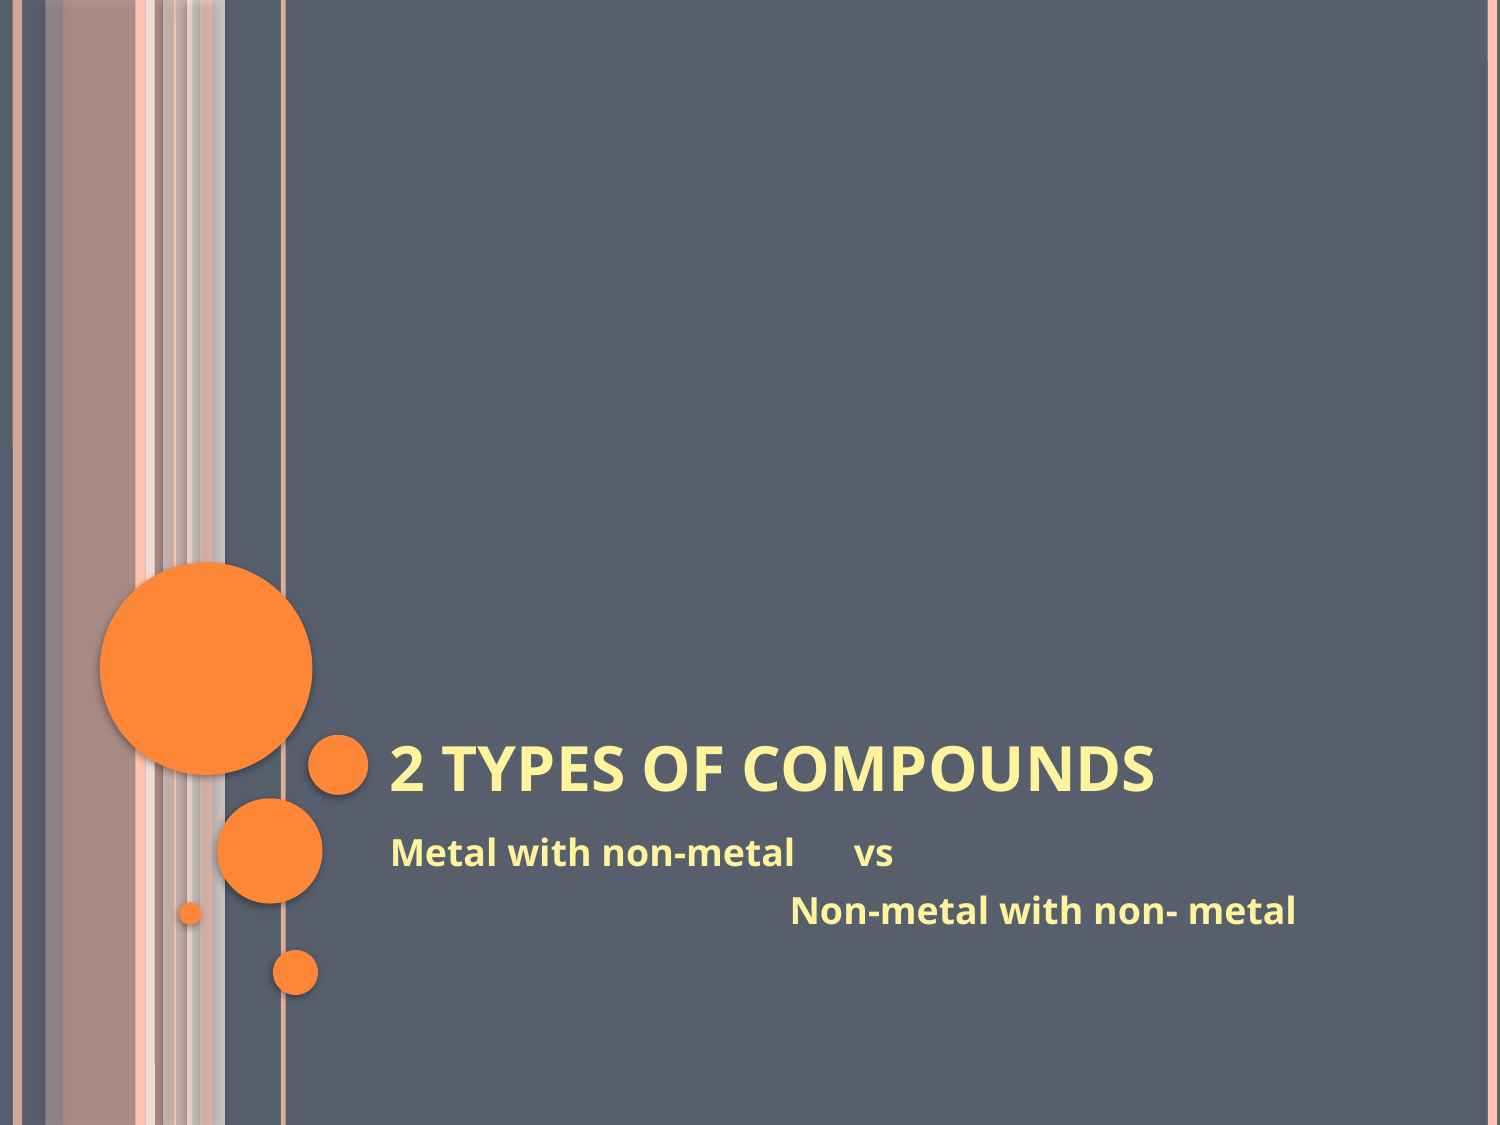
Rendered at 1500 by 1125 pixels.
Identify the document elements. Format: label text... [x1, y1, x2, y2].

title 2 Types of Compounds [375, 474, 1388, 812]
list Metal with non-metal vs Non-metal with non- metal [375, 821, 1388, 1047]
